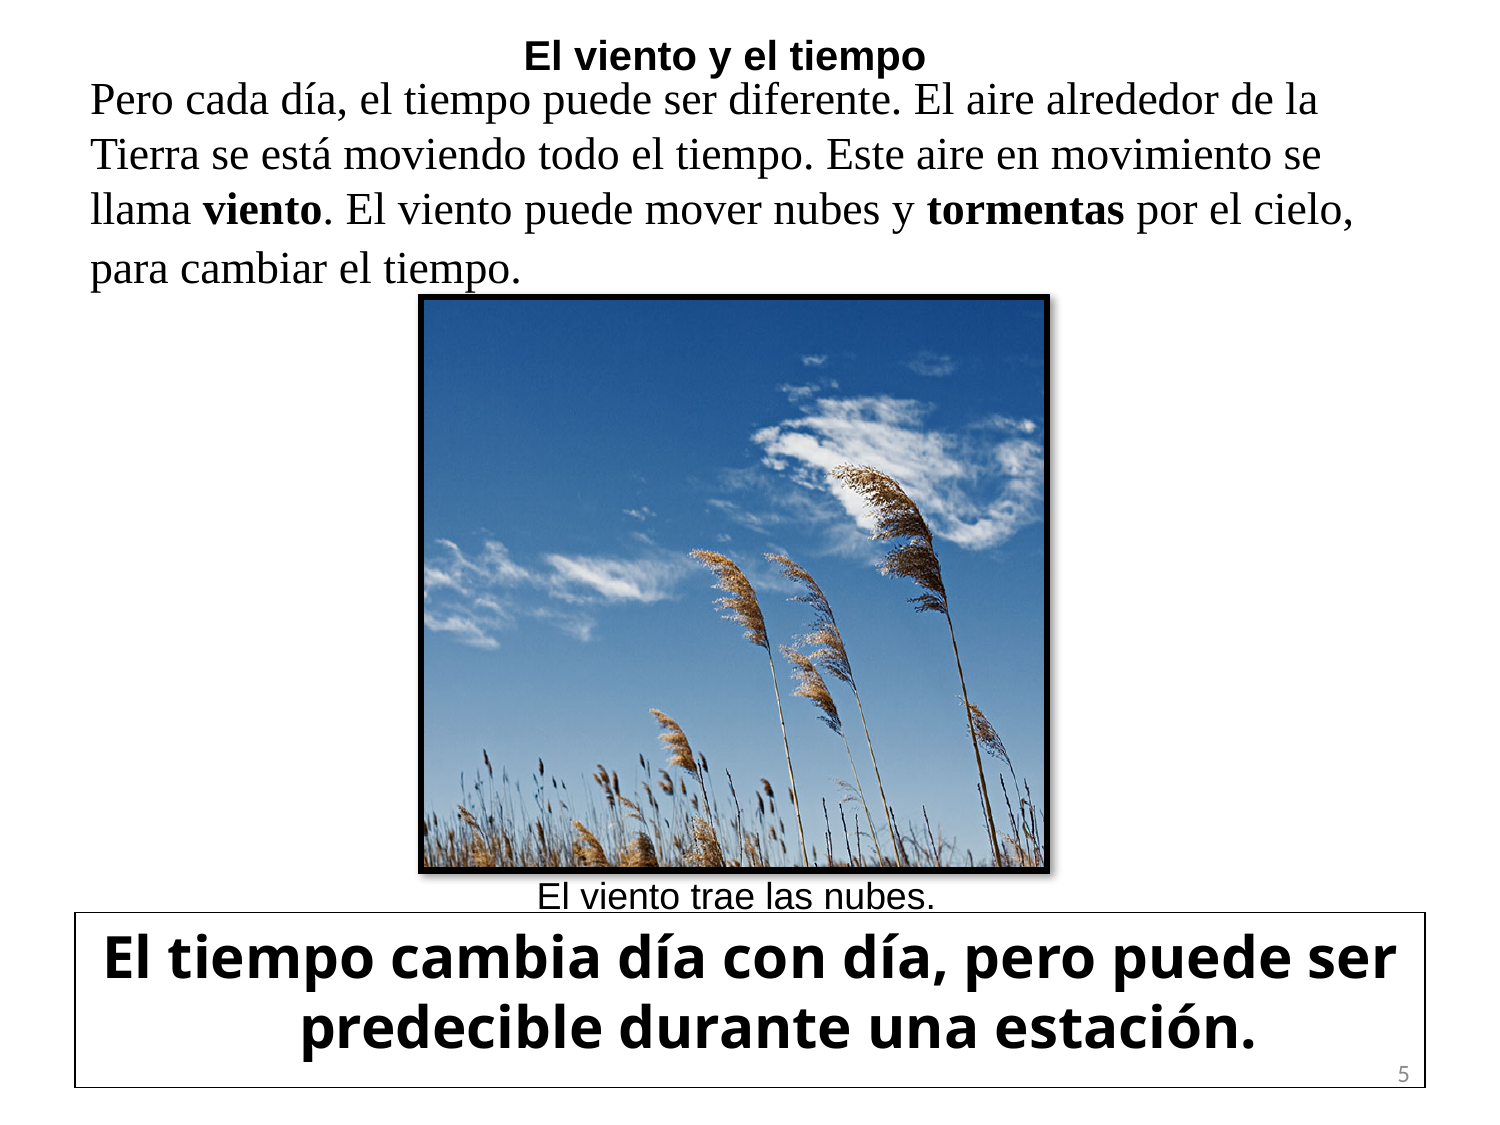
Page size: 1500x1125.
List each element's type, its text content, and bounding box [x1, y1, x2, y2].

title Pero cada día, el tiempo puede ser diferente. El aire alrededor de la Tierra se está moviendo todo el tiempo. Este aire en movimiento se llama viento. El viento puede mover nubes y tormentas por el cielo, para cambiar el tiempo. [74, 72, 1426, 291]
slide_number 5 [1074, 1042, 1425, 1103]
picture [423, 299, 1044, 868]
text_box El viento y el tiempo [462, 21, 988, 86]
text_box El viento trae las nubes. [521, 877, 963, 925]
list El tiempo cambia día con día, pero puede ser predecible durante una estación. [74, 912, 1426, 1088]
